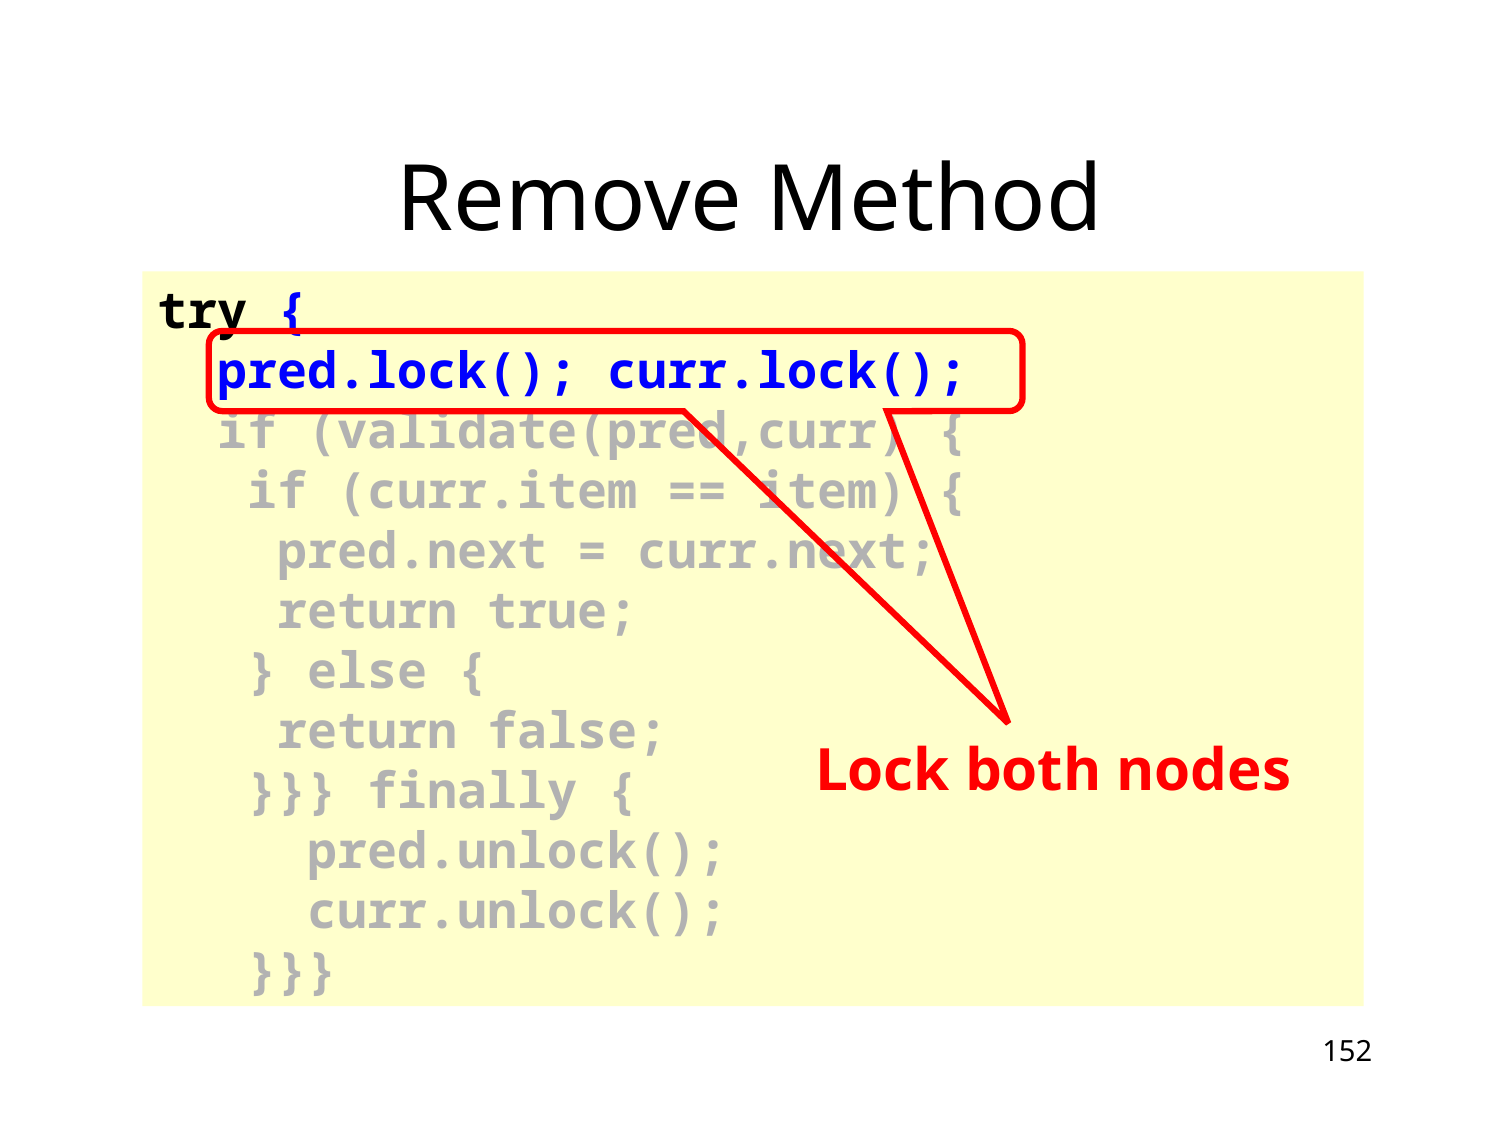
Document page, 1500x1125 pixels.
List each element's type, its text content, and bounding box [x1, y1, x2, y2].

text_box Lock both nodes [763, 724, 1343, 810]
text_box try { pred.lock(); curr.lock(); if (validate(pred,curr) { if (curr.item == item) { pred.next = curr.next; return true; } else { return false; }}} finally { pred.unlock(); curr.unlock(); }}} [142, 288, 1364, 1007]
title Remove Method [112, 99, 1388, 288]
text_box [208, 330, 1023, 724]
slide_number 152 [1074, 1024, 1388, 1101]
